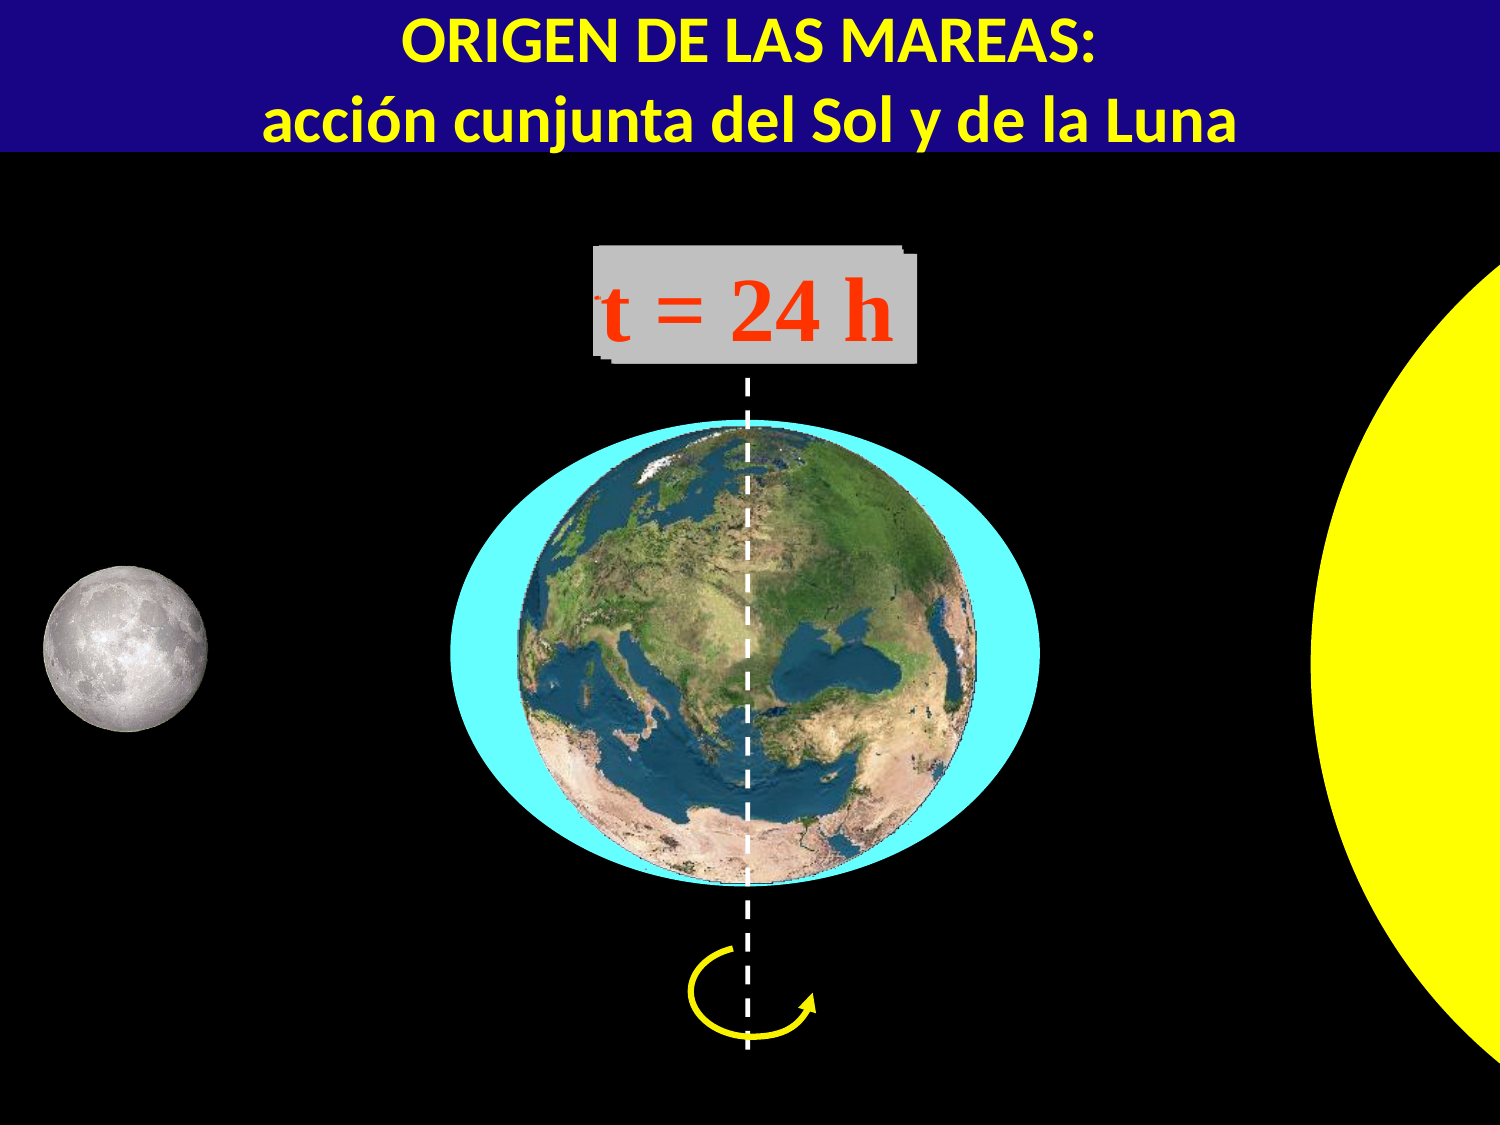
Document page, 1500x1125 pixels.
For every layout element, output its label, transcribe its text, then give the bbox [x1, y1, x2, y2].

text_box ORIGEN DE LAS MAREAS: acción cunjunta del Sol y de la Luna [0, 0, 1500, 152]
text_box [690, 377, 813, 1055]
text_box [983, 516, 1040, 790]
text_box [0, 544, 226, 760]
text_box [451, 513, 510, 793]
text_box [517, 249, 975, 884]
text_box [1311, 265, 1500, 1063]
